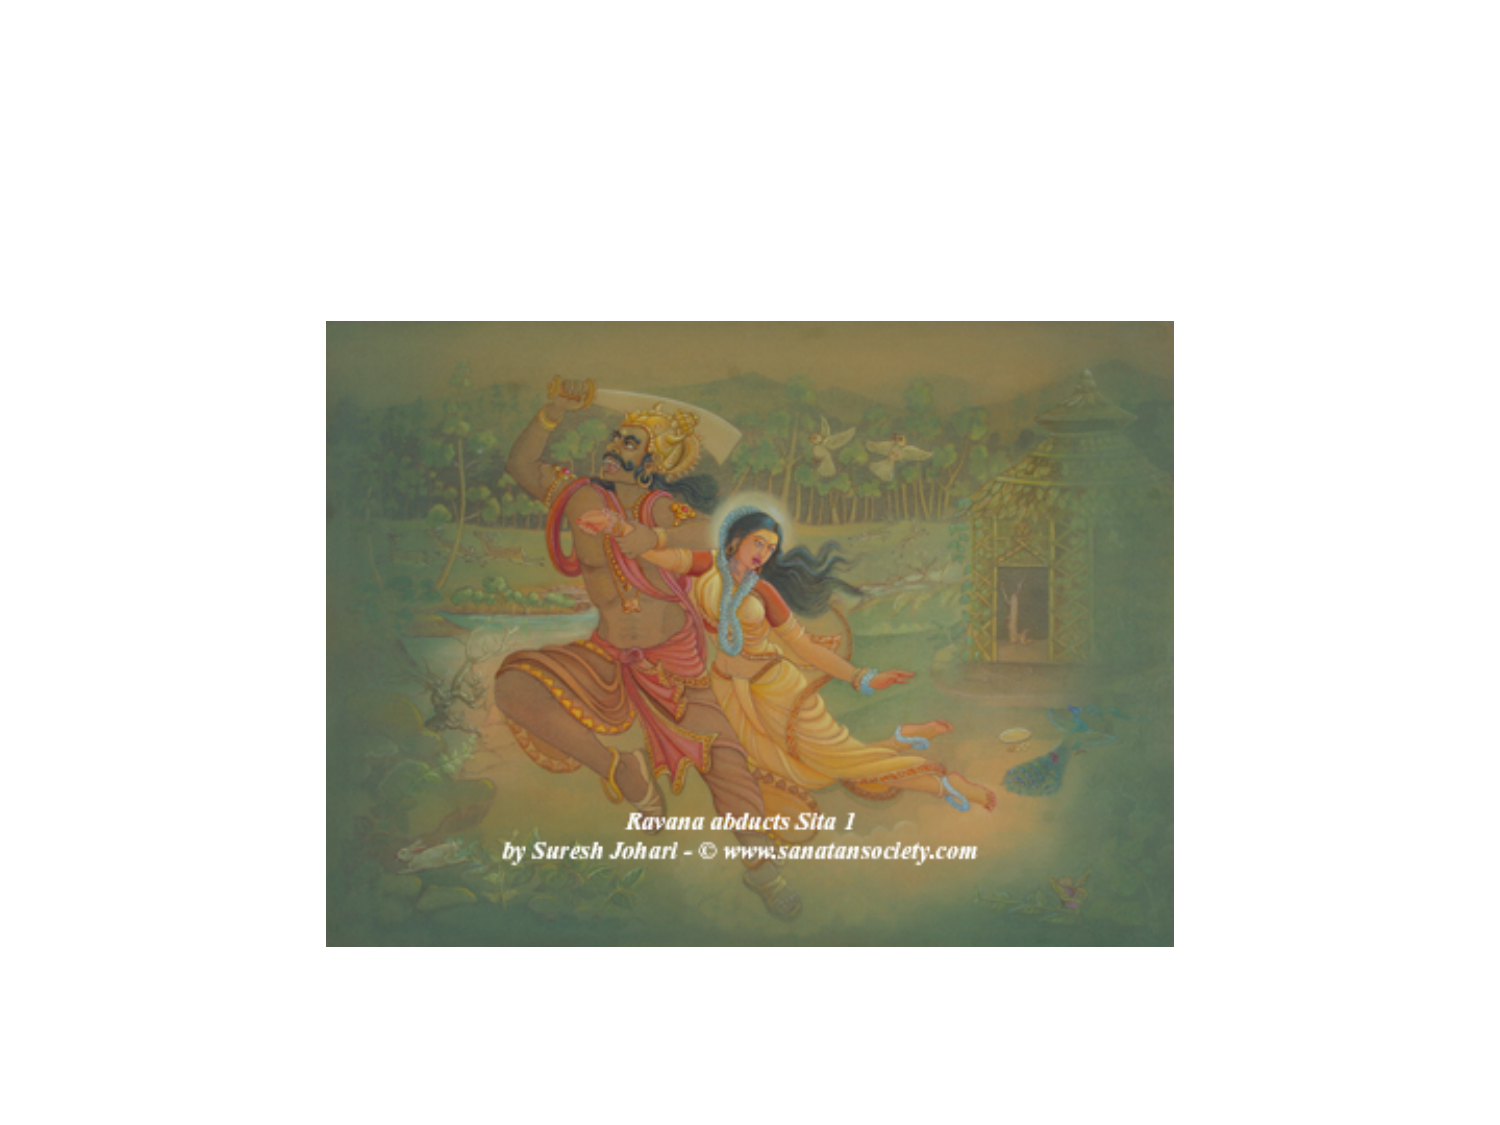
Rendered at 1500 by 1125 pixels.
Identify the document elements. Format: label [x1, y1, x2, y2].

list [325, 320, 1175, 947]
